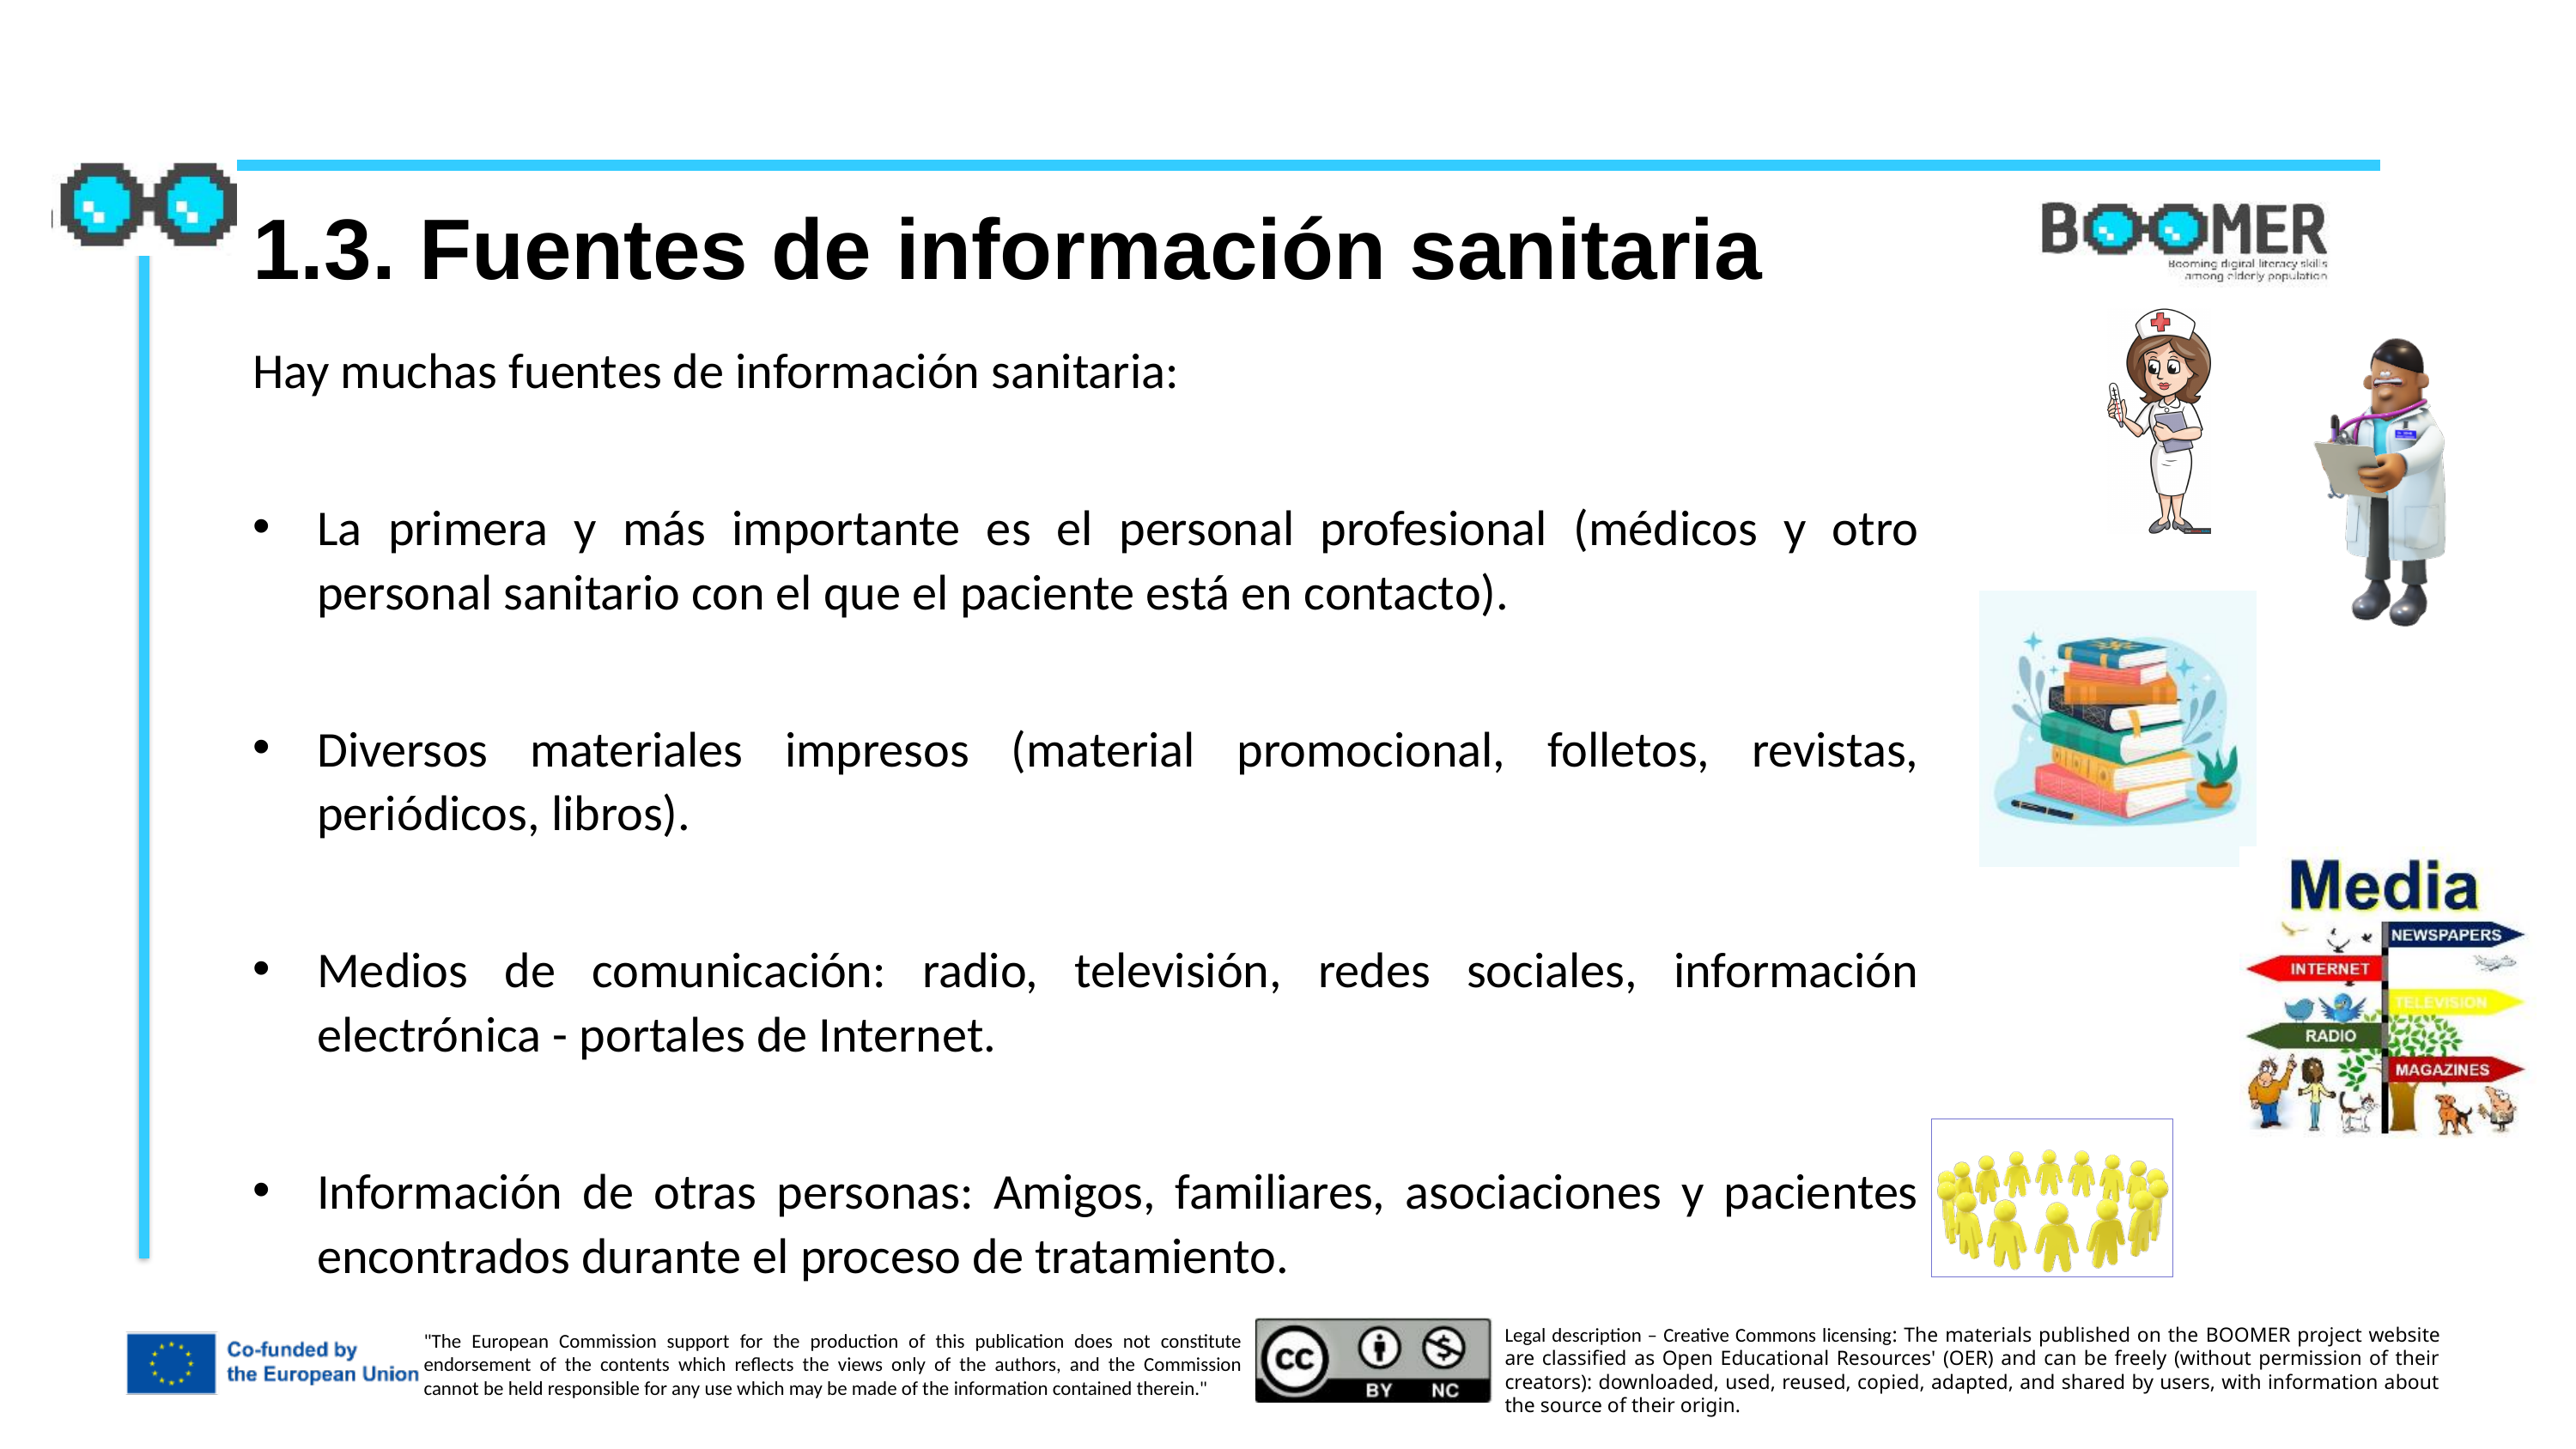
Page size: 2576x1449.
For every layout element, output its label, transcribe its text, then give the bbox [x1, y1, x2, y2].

picture [2108, 191, 2334, 288]
picture [1932, 1119, 2172, 1276]
text_box Hay muchas fuentes de información sanitaria: La primera y más importante es el personal profesional (médicos y otro personal sanitario con el que el paciente está en contacto). Diversos materiales impresos (material promocional, folletos, revistas, periódicos, libros). Medios de comunicación: radio, televisión, redes sociales, información electrónica - portales de Internet. Información de otras personas: Amigos, familiares, asociaciones y pacientes encontrados durante el proceso de tratamiento. [240, 327, 1932, 1290]
picture [1979, 591, 2537, 1139]
picture [52, 142, 237, 256]
text_box 1.3. Fuentes de información sanitaria [240, 186, 2108, 303]
picture [2301, 327, 2451, 632]
picture [1255, 1318, 1492, 1403]
picture [124, 1331, 441, 1397]
picture [2106, 308, 2211, 535]
